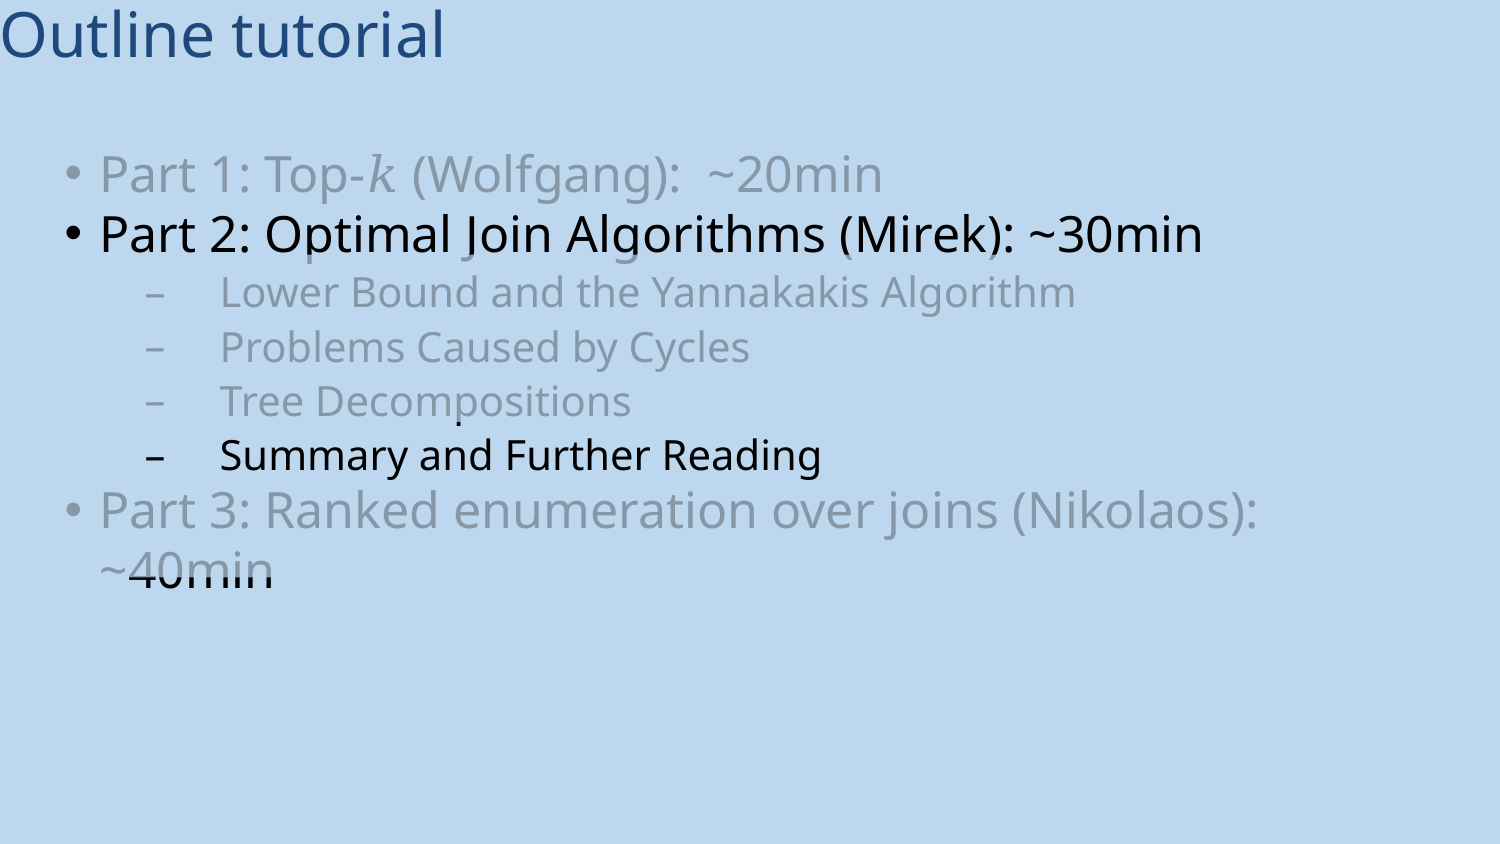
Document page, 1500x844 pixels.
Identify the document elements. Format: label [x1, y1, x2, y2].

text_box [10, 254, 1307, 422]
text_box [10, 484, 1307, 578]
text_box [10, 132, 1307, 210]
